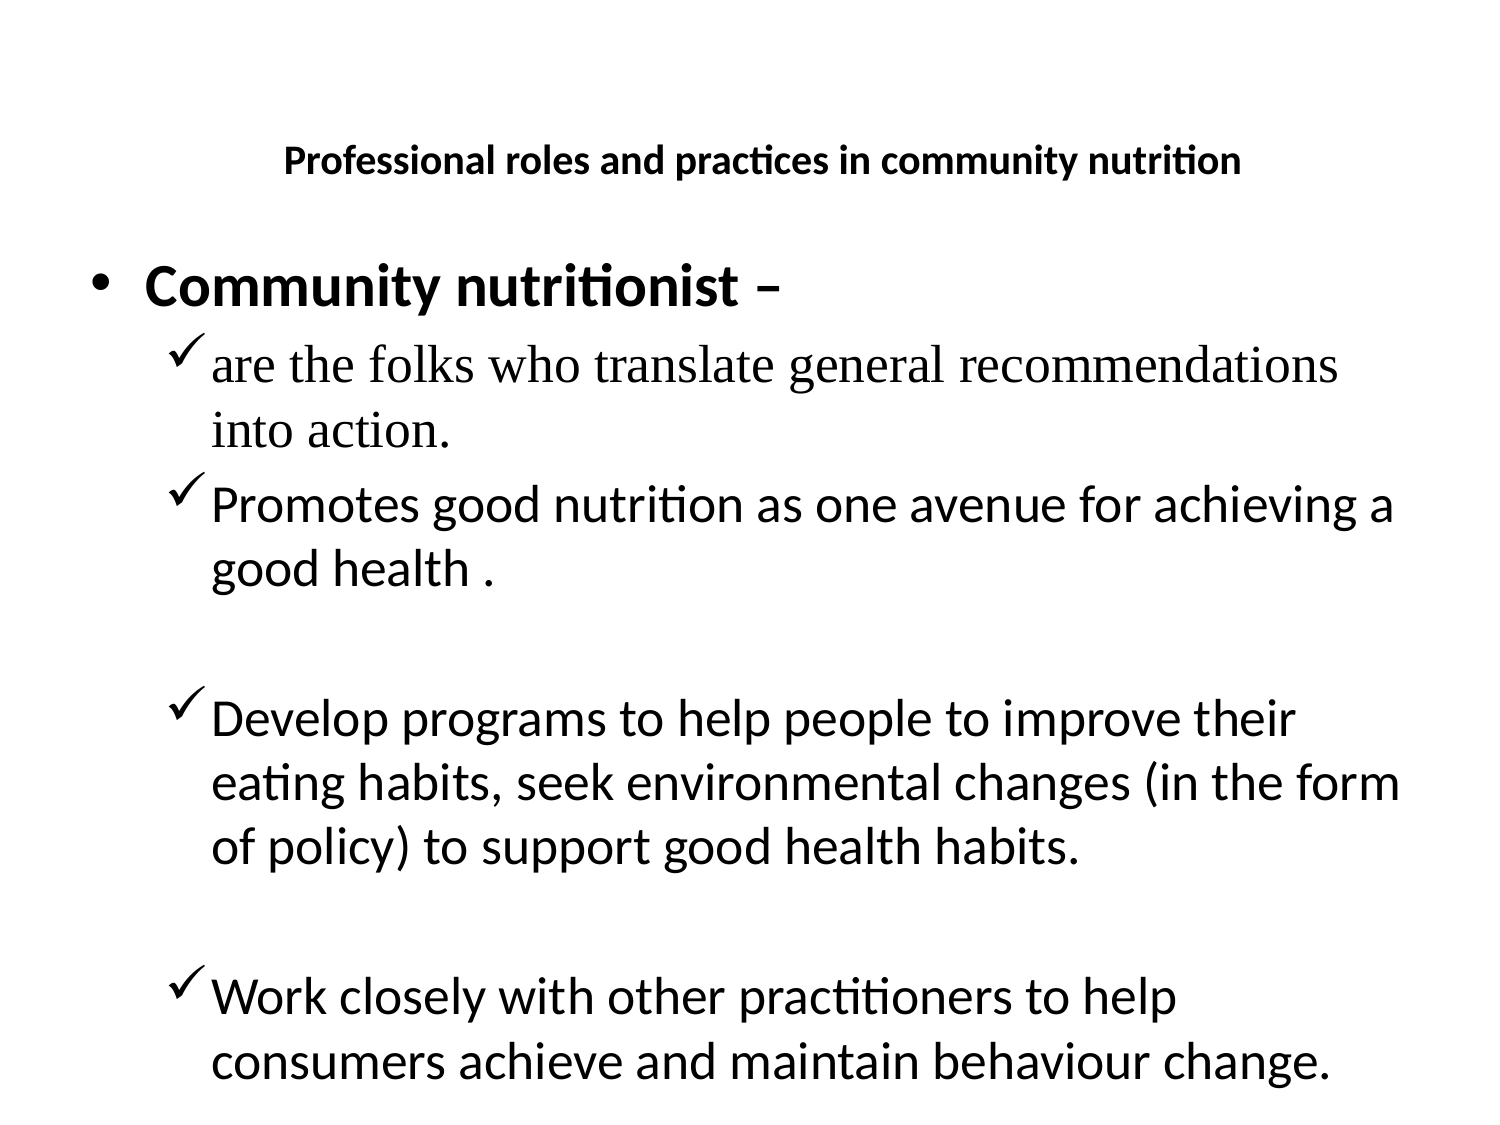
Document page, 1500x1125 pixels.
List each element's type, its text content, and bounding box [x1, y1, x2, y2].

title Professional roles and practices in community nutrition [62, 125, 1463, 263]
list Community nutritionist – are the folks who translate general recommendations into action. Promotes good nutrition as one avenue for achieving a good health . Develop programs to help people to improve their eating habits, seek environmental changes (in the form of policy) to support good health habits. Work closely with other practitioners to help consumers achieve and maintain behaviour change. [75, 237, 1425, 1100]
